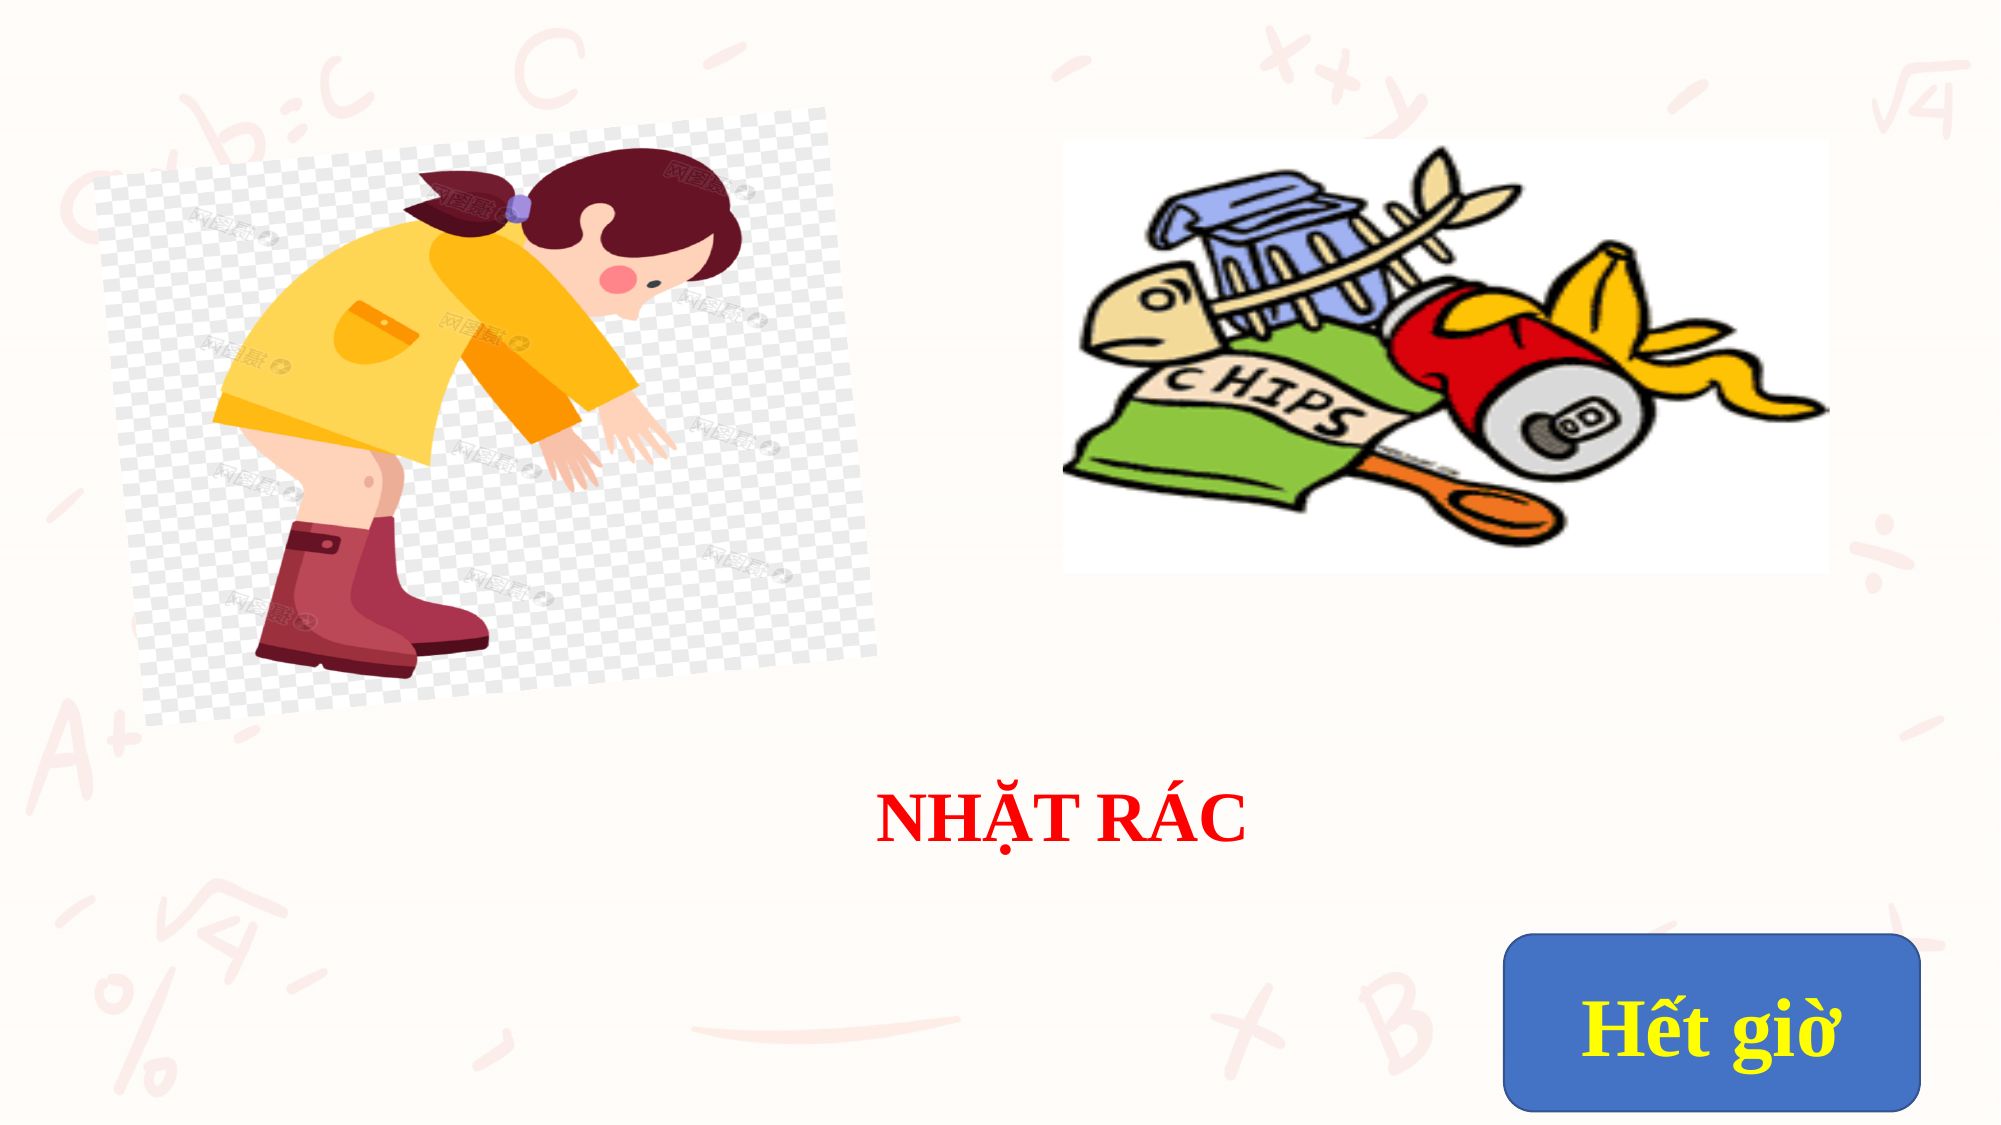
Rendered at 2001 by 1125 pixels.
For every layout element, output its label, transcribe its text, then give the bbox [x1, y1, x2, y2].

text_box Hết giờ [1502, 933, 1921, 1113]
picture [1062, 115, 1830, 574]
picture [94, 107, 877, 726]
text_box NHẶT RÁC [700, 763, 1426, 863]
